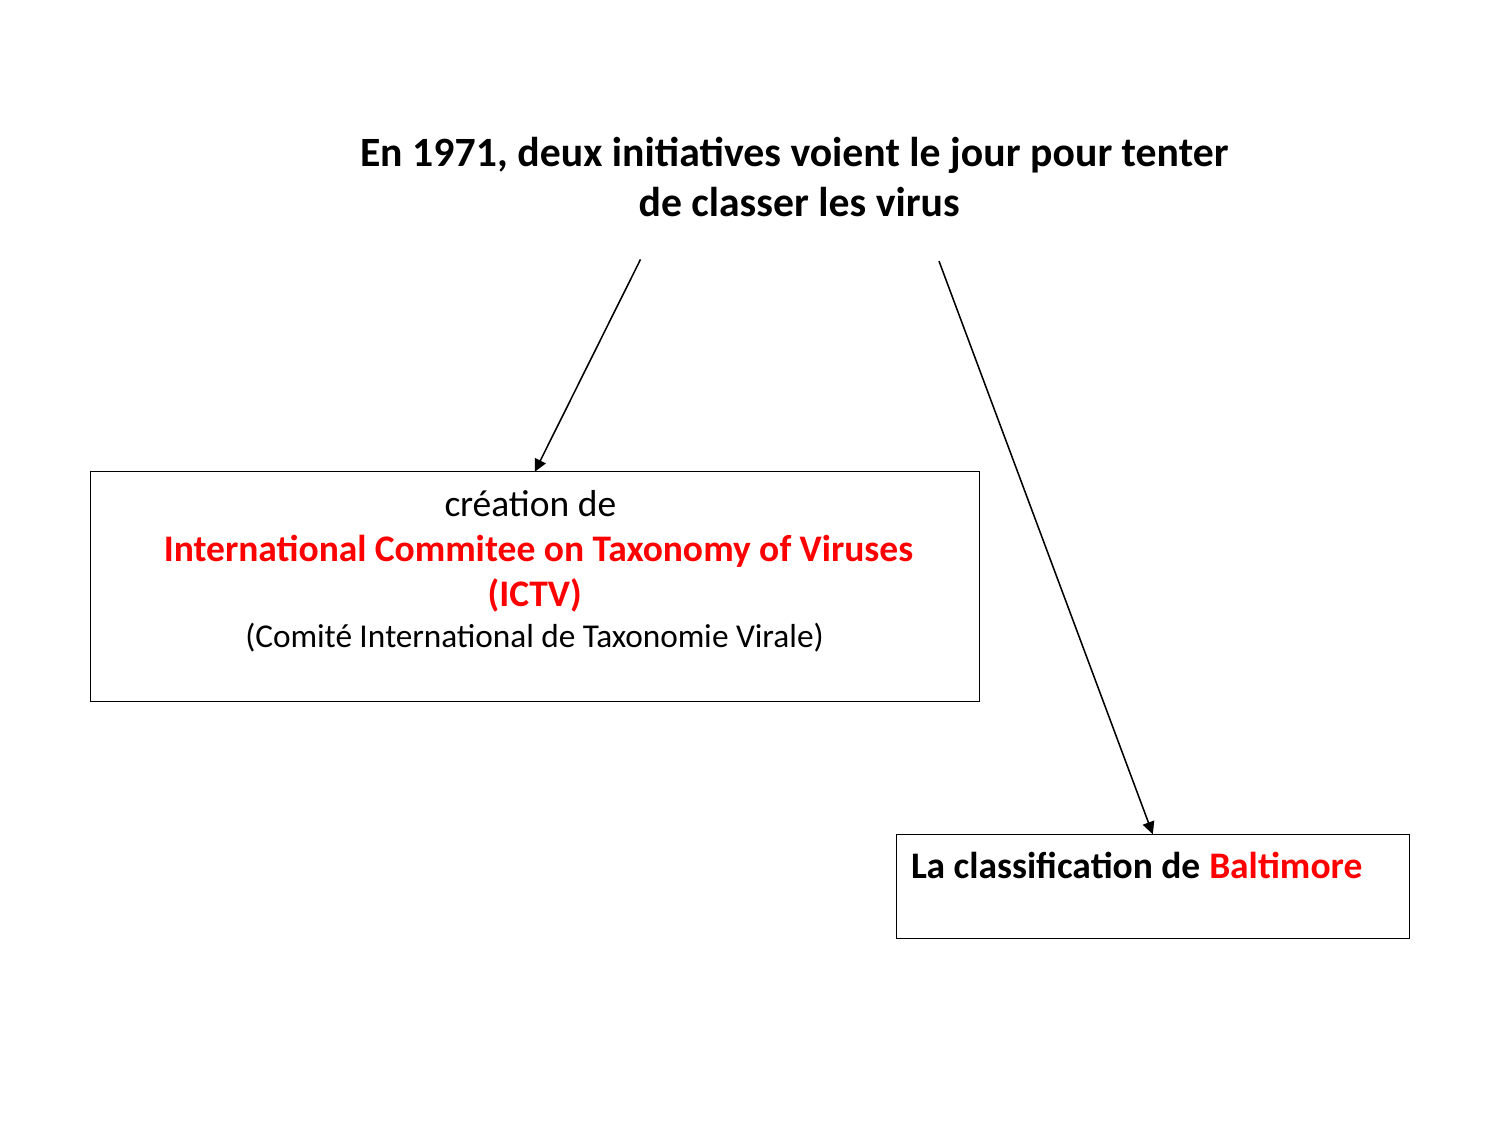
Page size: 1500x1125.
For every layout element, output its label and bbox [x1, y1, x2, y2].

text_box [90, 116, 1410, 895]
